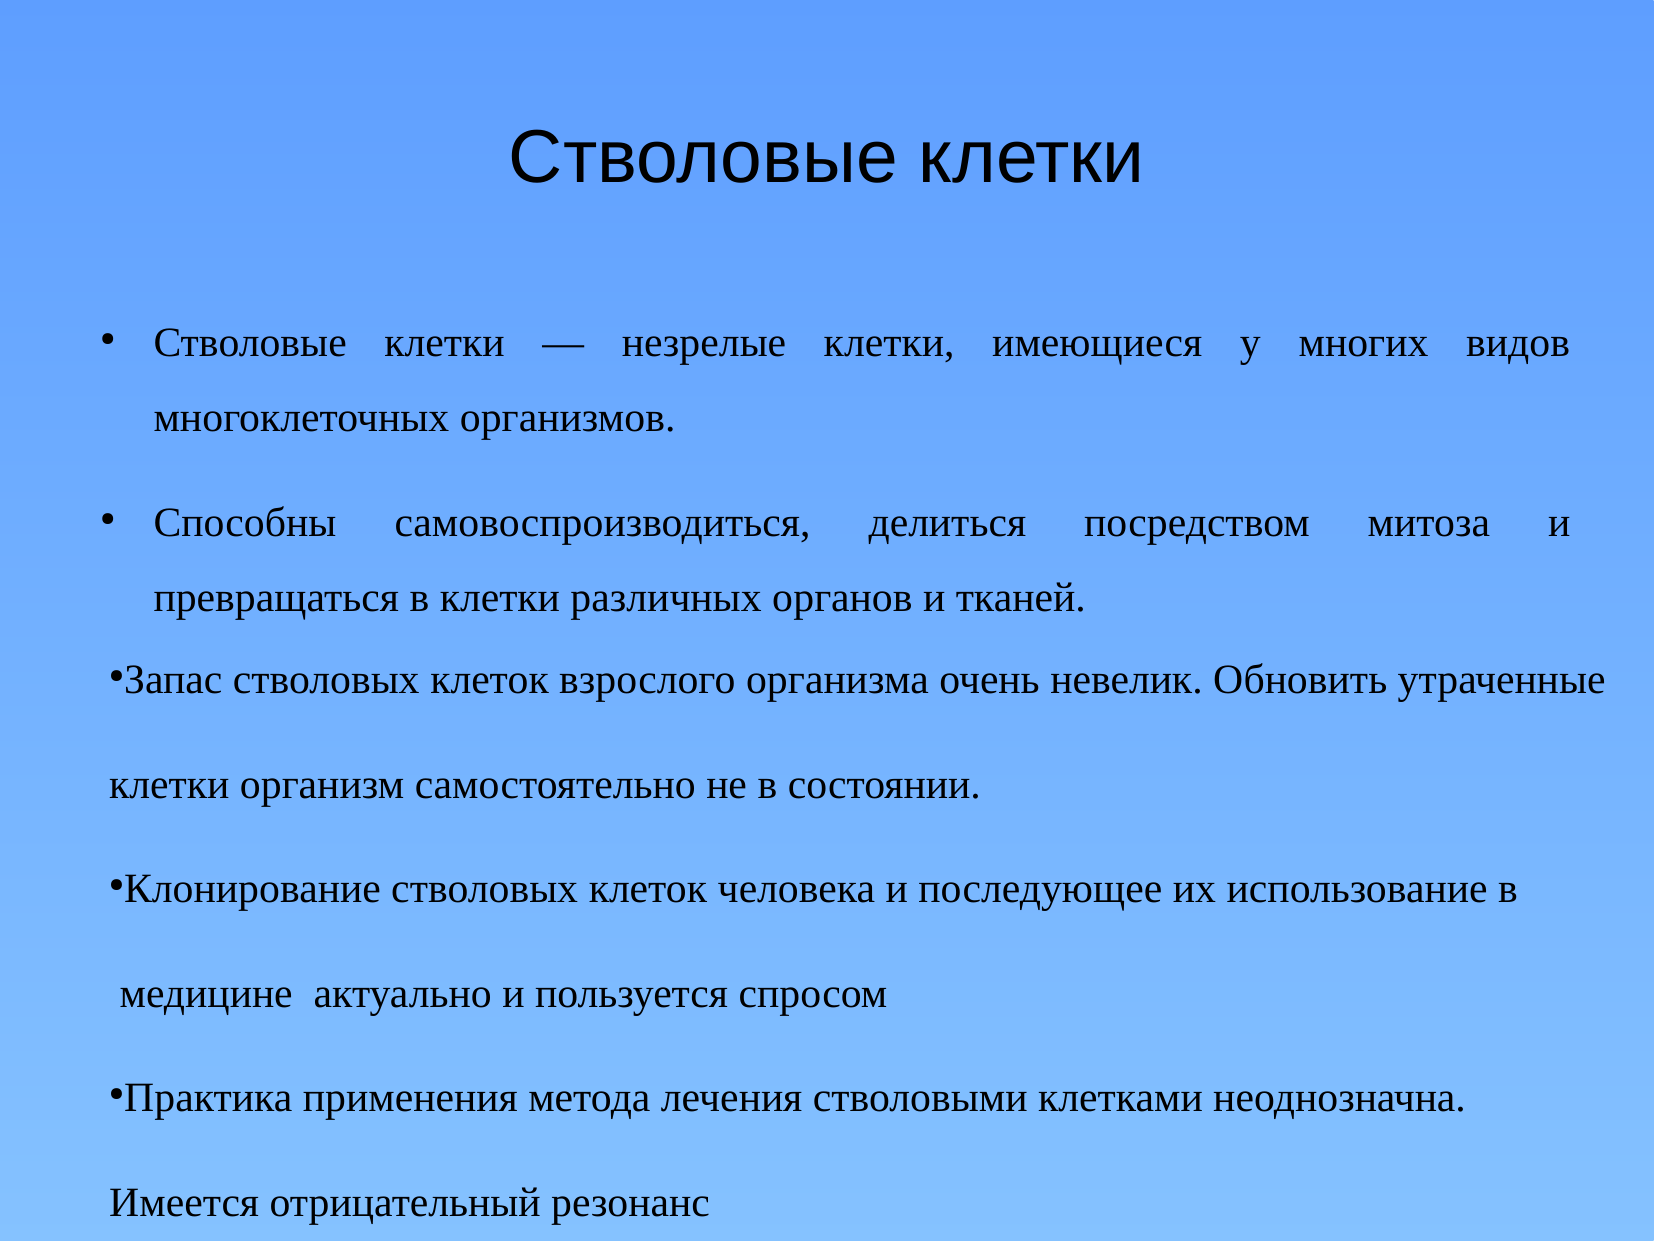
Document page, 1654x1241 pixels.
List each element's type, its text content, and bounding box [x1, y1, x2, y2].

title Стволовые клетки [82, 49, 1571, 257]
list Стволовые клетки ― незрелые клетки, имеющиеся у многих видов многоклеточных организмов. Способны самовоспроизводиться, делиться посредством митоза и превращаться в клетки различных органов и тканей. [82, 290, 1571, 1109]
text_box Запас стволовых клеток взрослого организма очень невелик. Обновить утраченные клетки организм самостоятельно не в состоянии. Клонирование стволовых клеток человека и последующее их использование в медицине актуально и пользуется спросом Практика применения метода лечения стволовыми клетками неоднозначна. Имеется отрицательный резонанс [94, 619, 1601, 1146]
